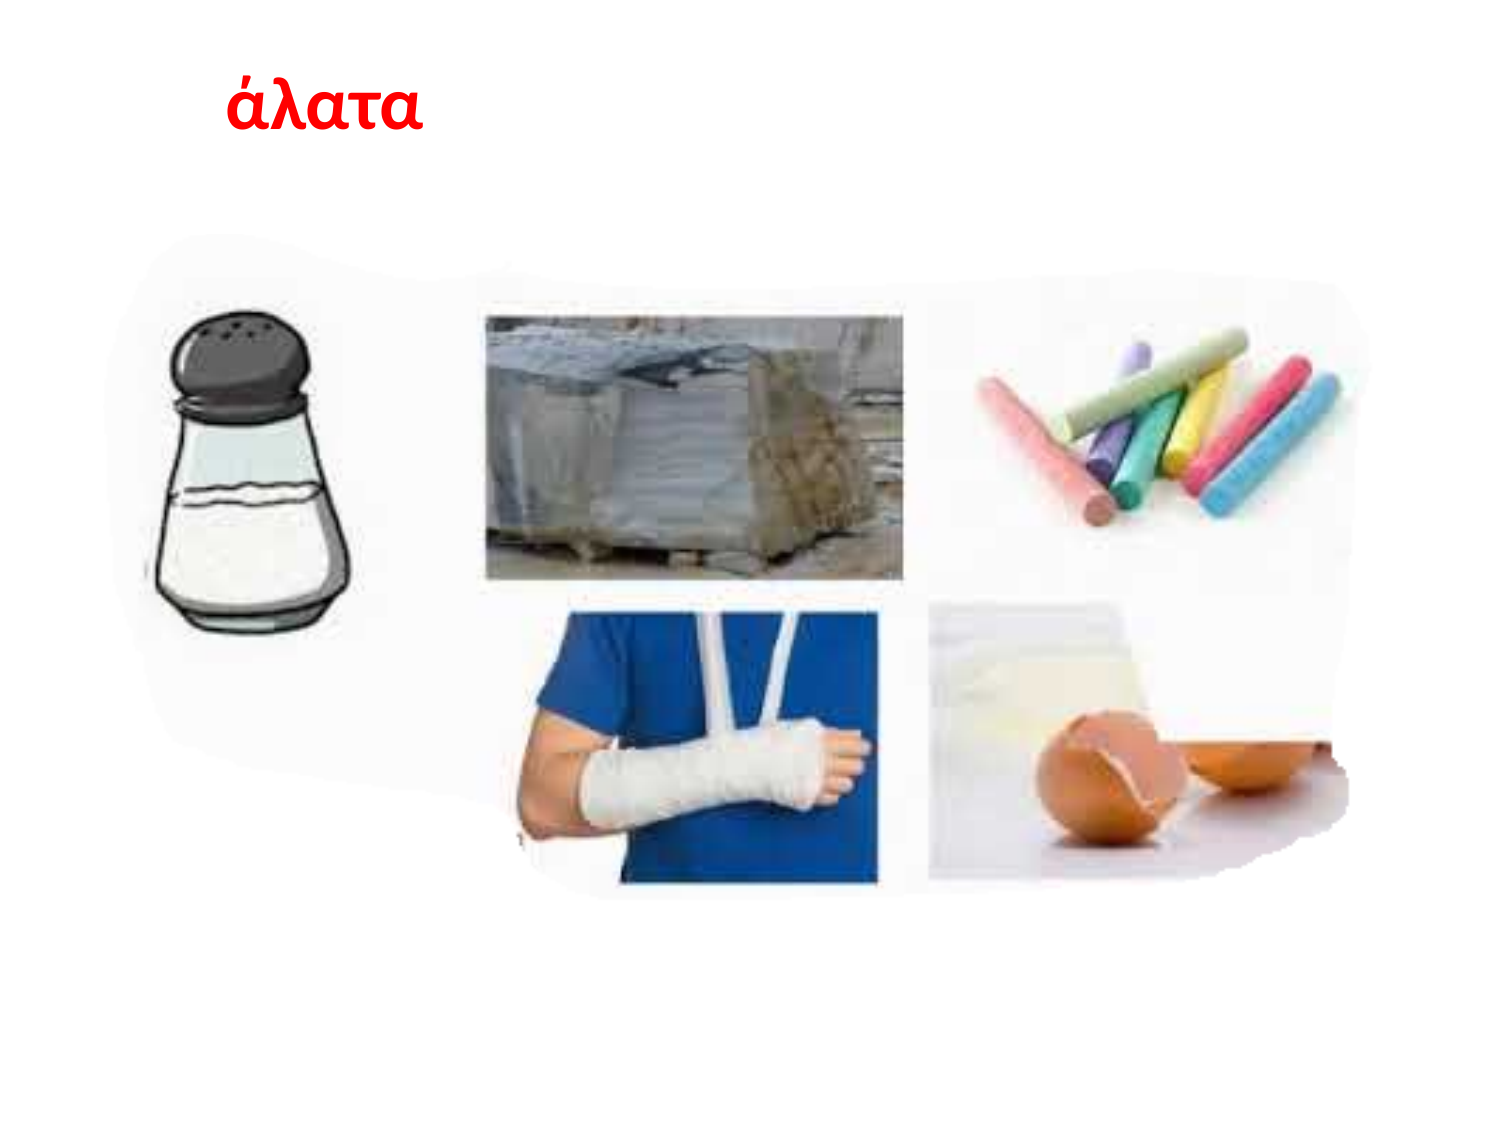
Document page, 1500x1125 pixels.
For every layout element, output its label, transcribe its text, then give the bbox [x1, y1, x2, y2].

picture [102, 234, 1375, 903]
text_box άλατα [210, 46, 645, 152]
